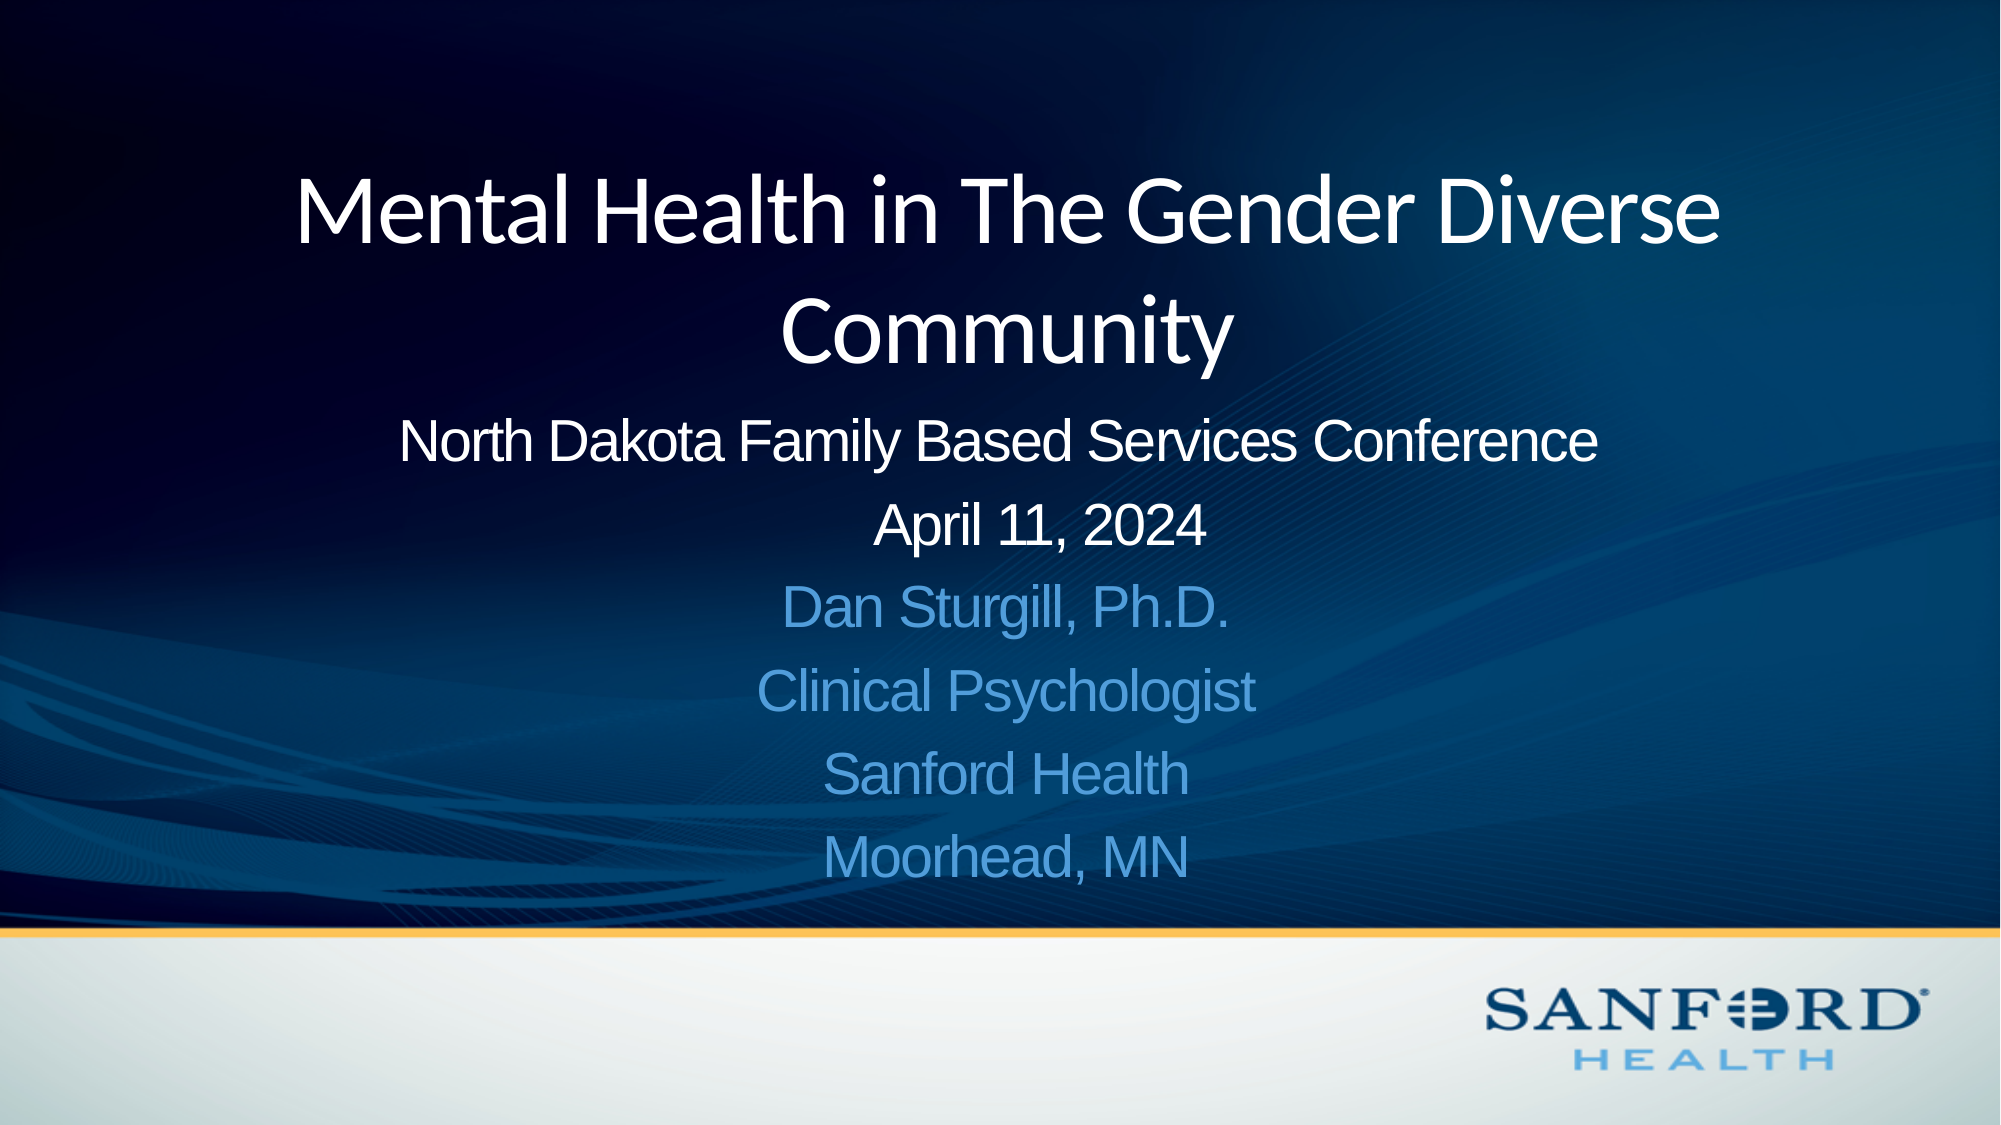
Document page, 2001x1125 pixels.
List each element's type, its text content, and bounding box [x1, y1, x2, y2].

title Mental Health in The Gender Diverse Community [82, 108, 1935, 394]
subtitle North Dakota Family Based Services Conference April 11, 2024 Dan Sturgill, Ph.D. Clinical Psychologist Sanford Health Moorhead, MN [31, 394, 1983, 907]
picture [0, 0, 2001, 1125]
